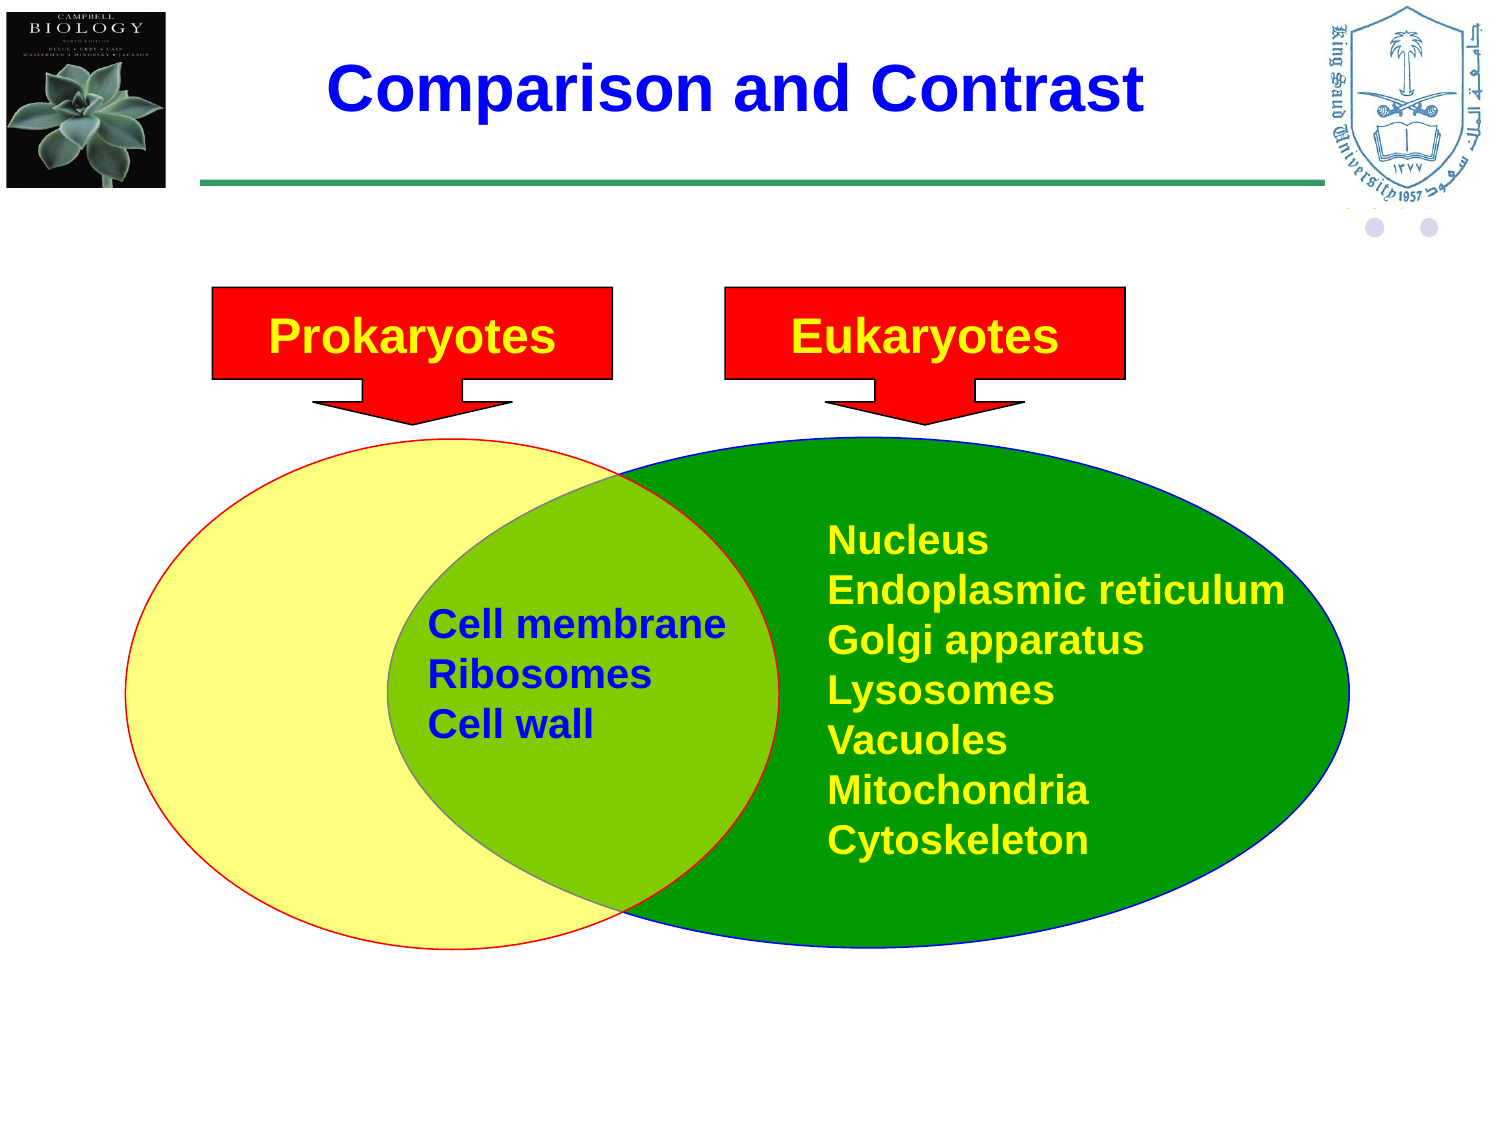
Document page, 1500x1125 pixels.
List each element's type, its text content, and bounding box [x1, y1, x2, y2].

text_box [5, 0, 1488, 209]
text_box Eukaryotes [725, 287, 1126, 425]
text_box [125, 438, 780, 950]
text_box Prokaryotes [212, 287, 613, 425]
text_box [779, 437, 1350, 949]
